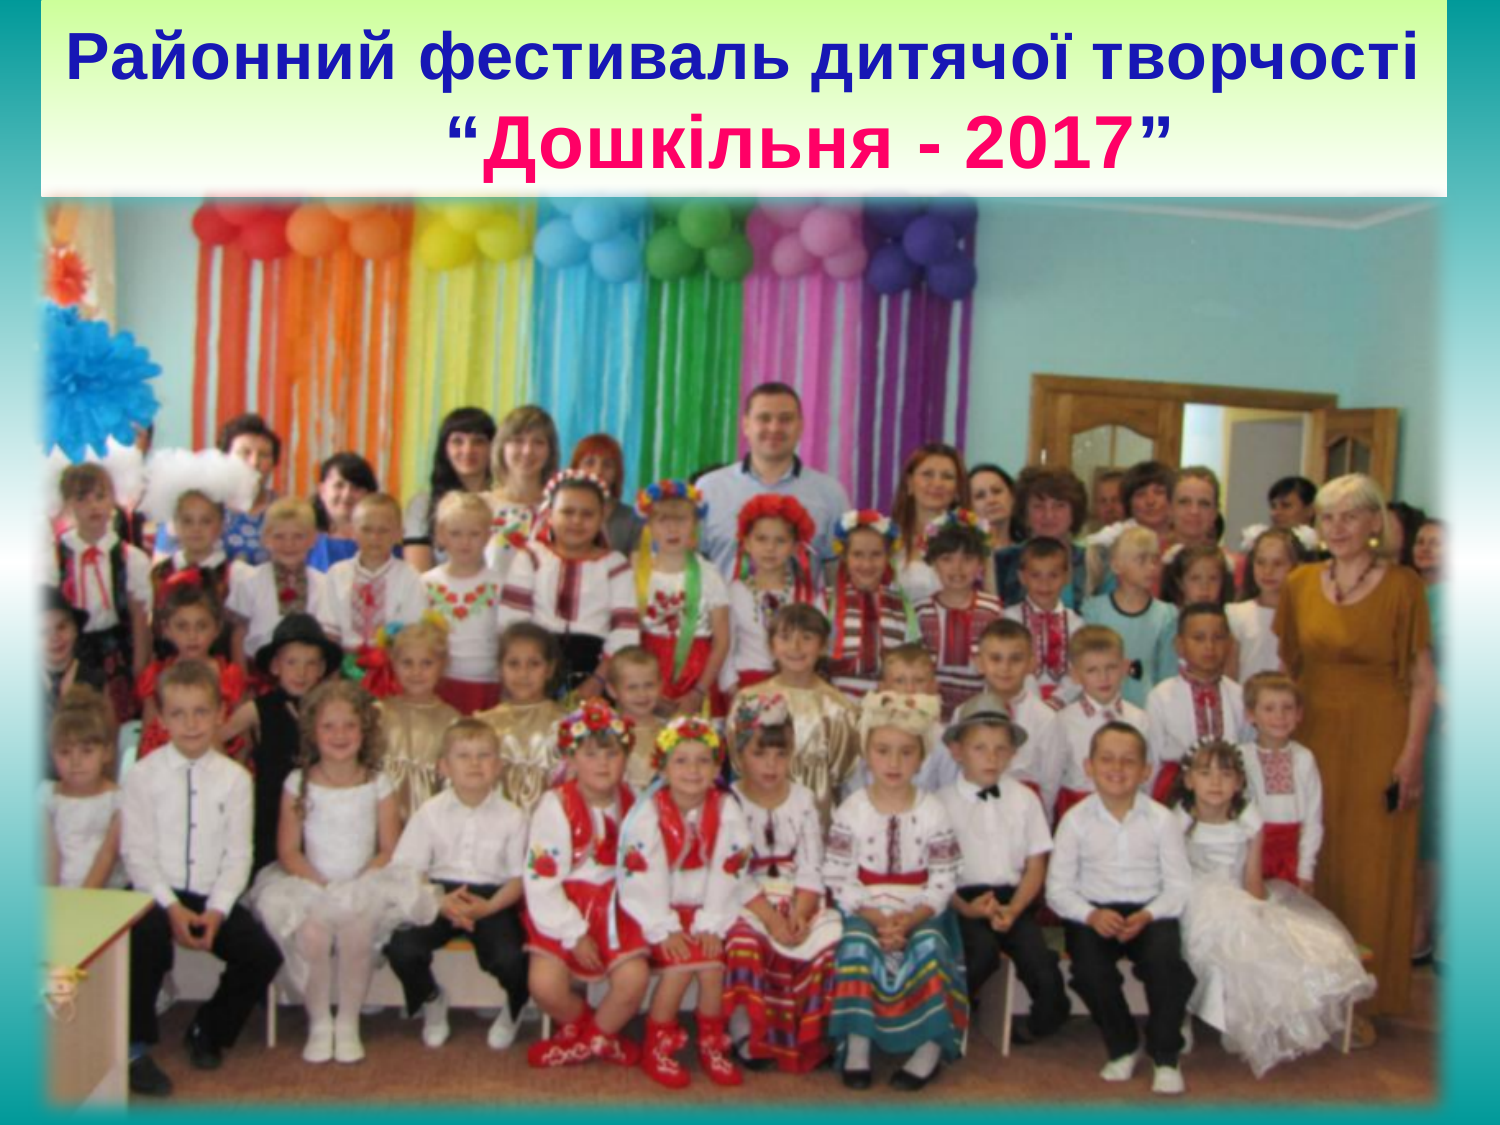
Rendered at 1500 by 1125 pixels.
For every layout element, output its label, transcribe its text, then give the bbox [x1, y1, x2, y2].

title Районний фестиваль дитячої творчості “Дошкільня - 2017” [41, 0, 1448, 183]
picture [28, 184, 1459, 1125]
